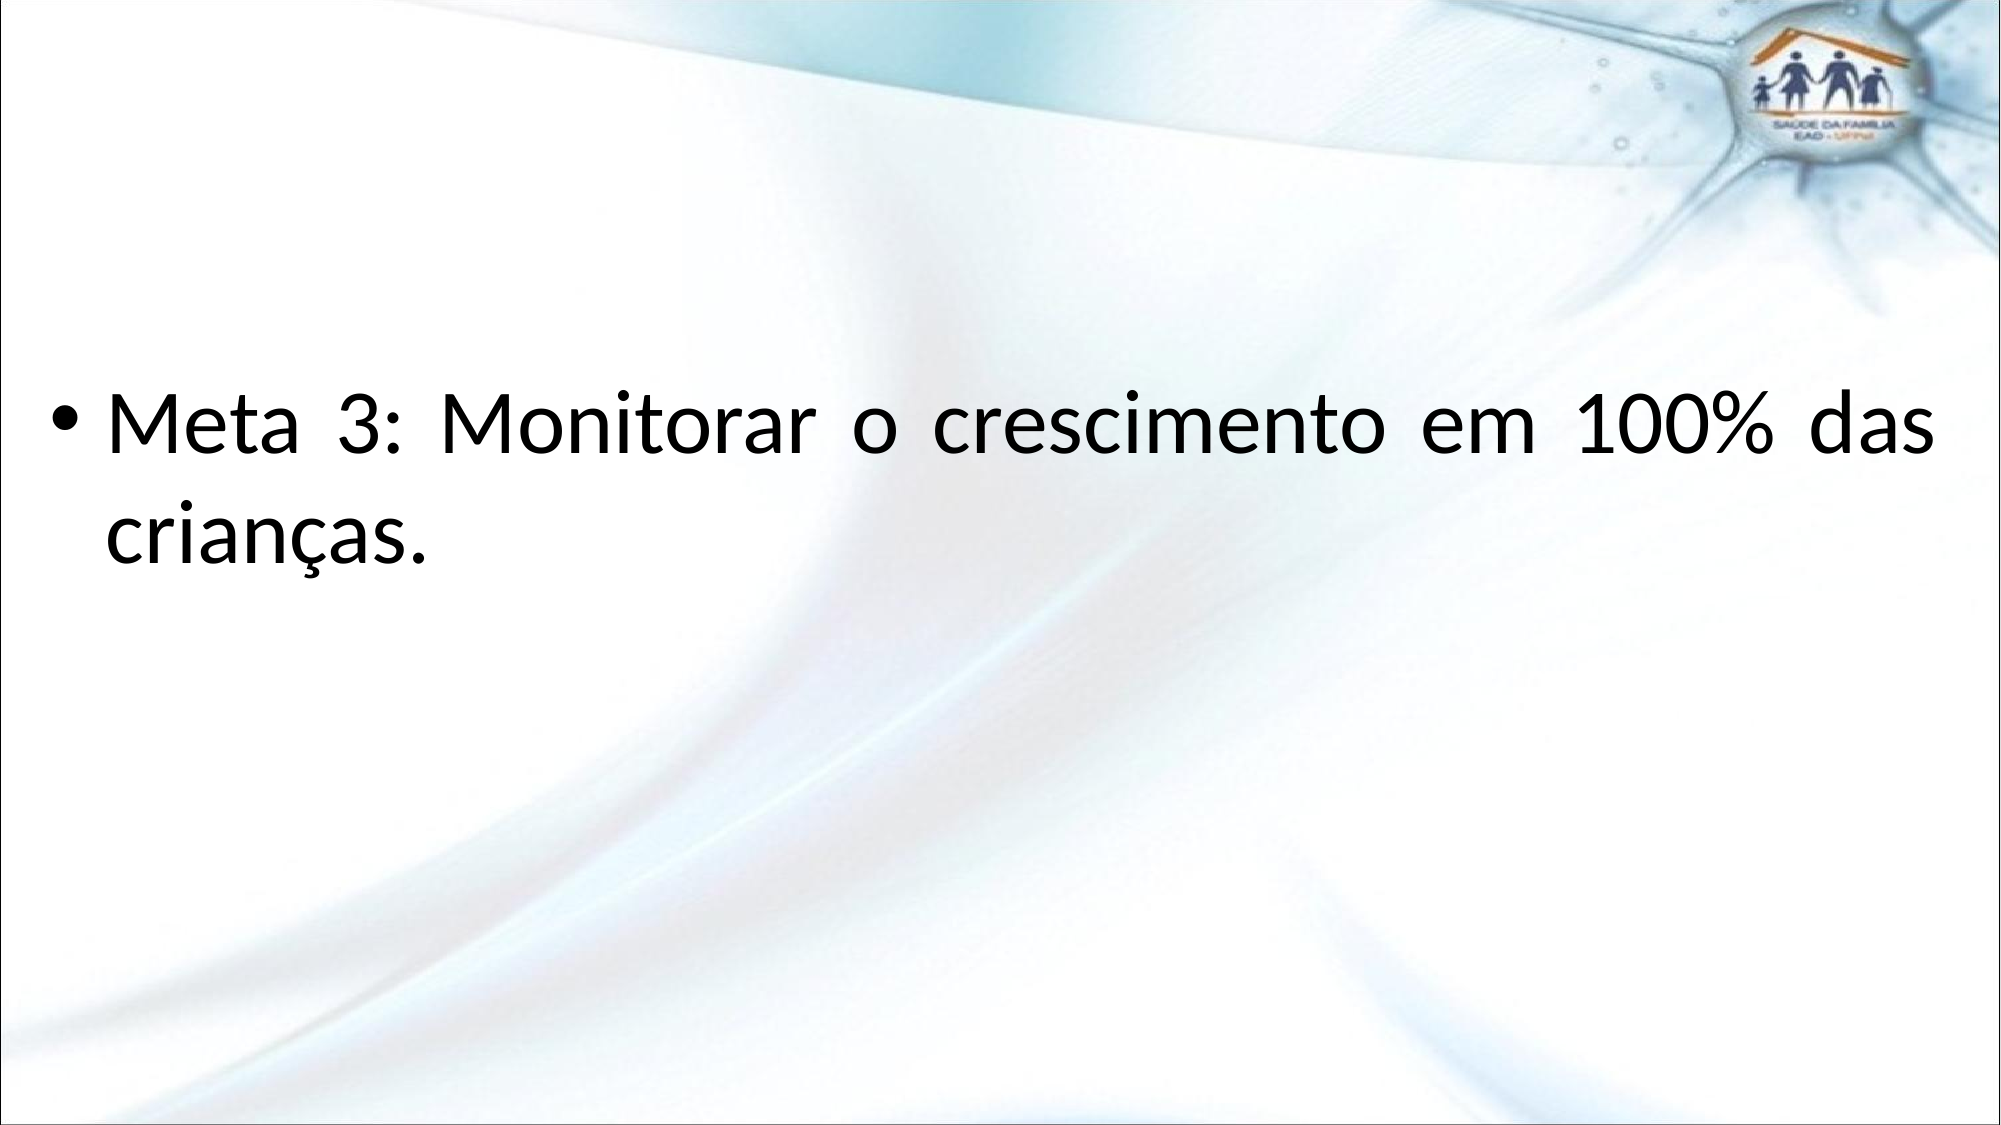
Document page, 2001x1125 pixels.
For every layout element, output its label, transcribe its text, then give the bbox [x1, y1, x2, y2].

list Meta 3: Monitorar o crescimento em 100% das crianças. [34, 354, 1955, 992]
picture [0, 0, 2001, 1125]
